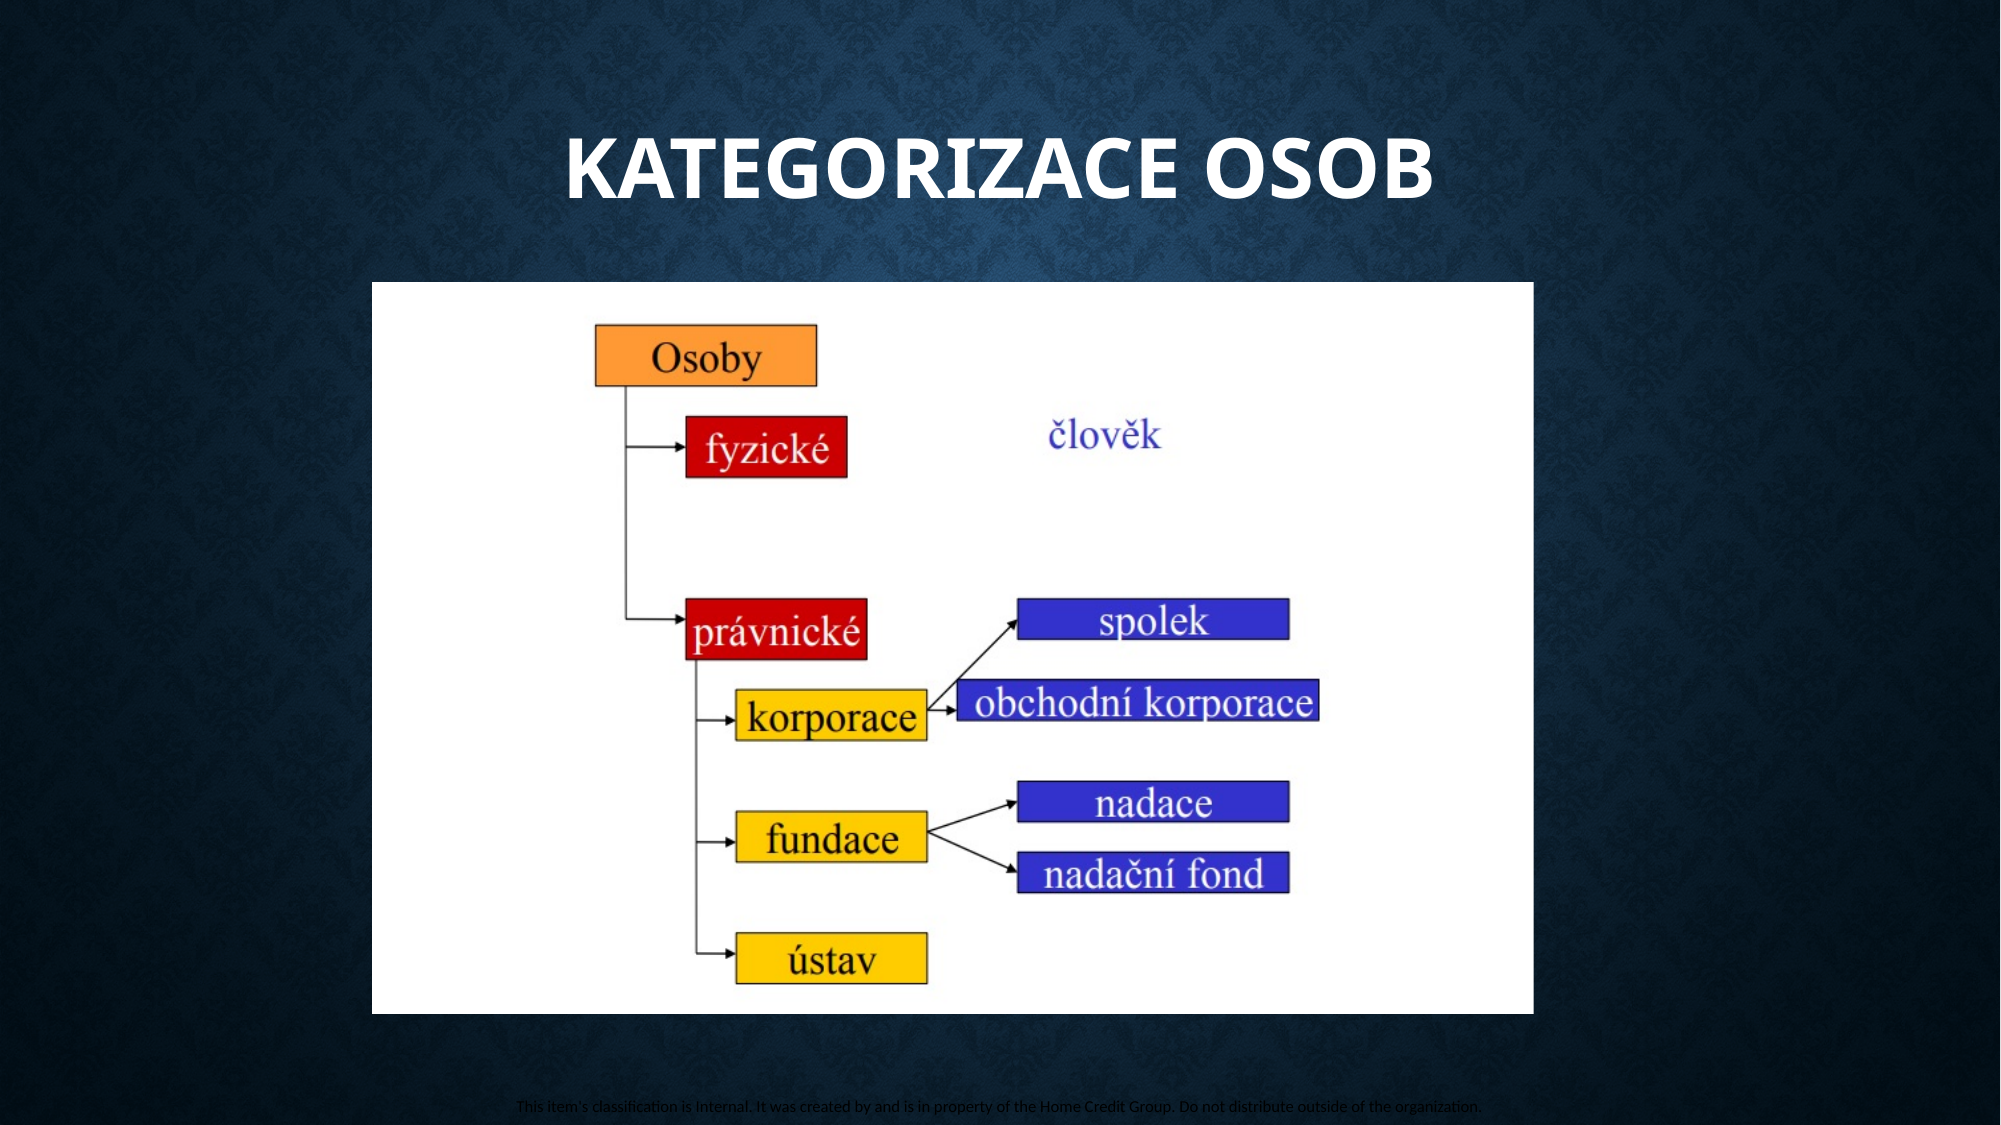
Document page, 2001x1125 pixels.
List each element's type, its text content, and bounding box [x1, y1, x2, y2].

picture [370, 281, 1535, 1029]
title Kategorizace osob [78, 0, 1922, 224]
